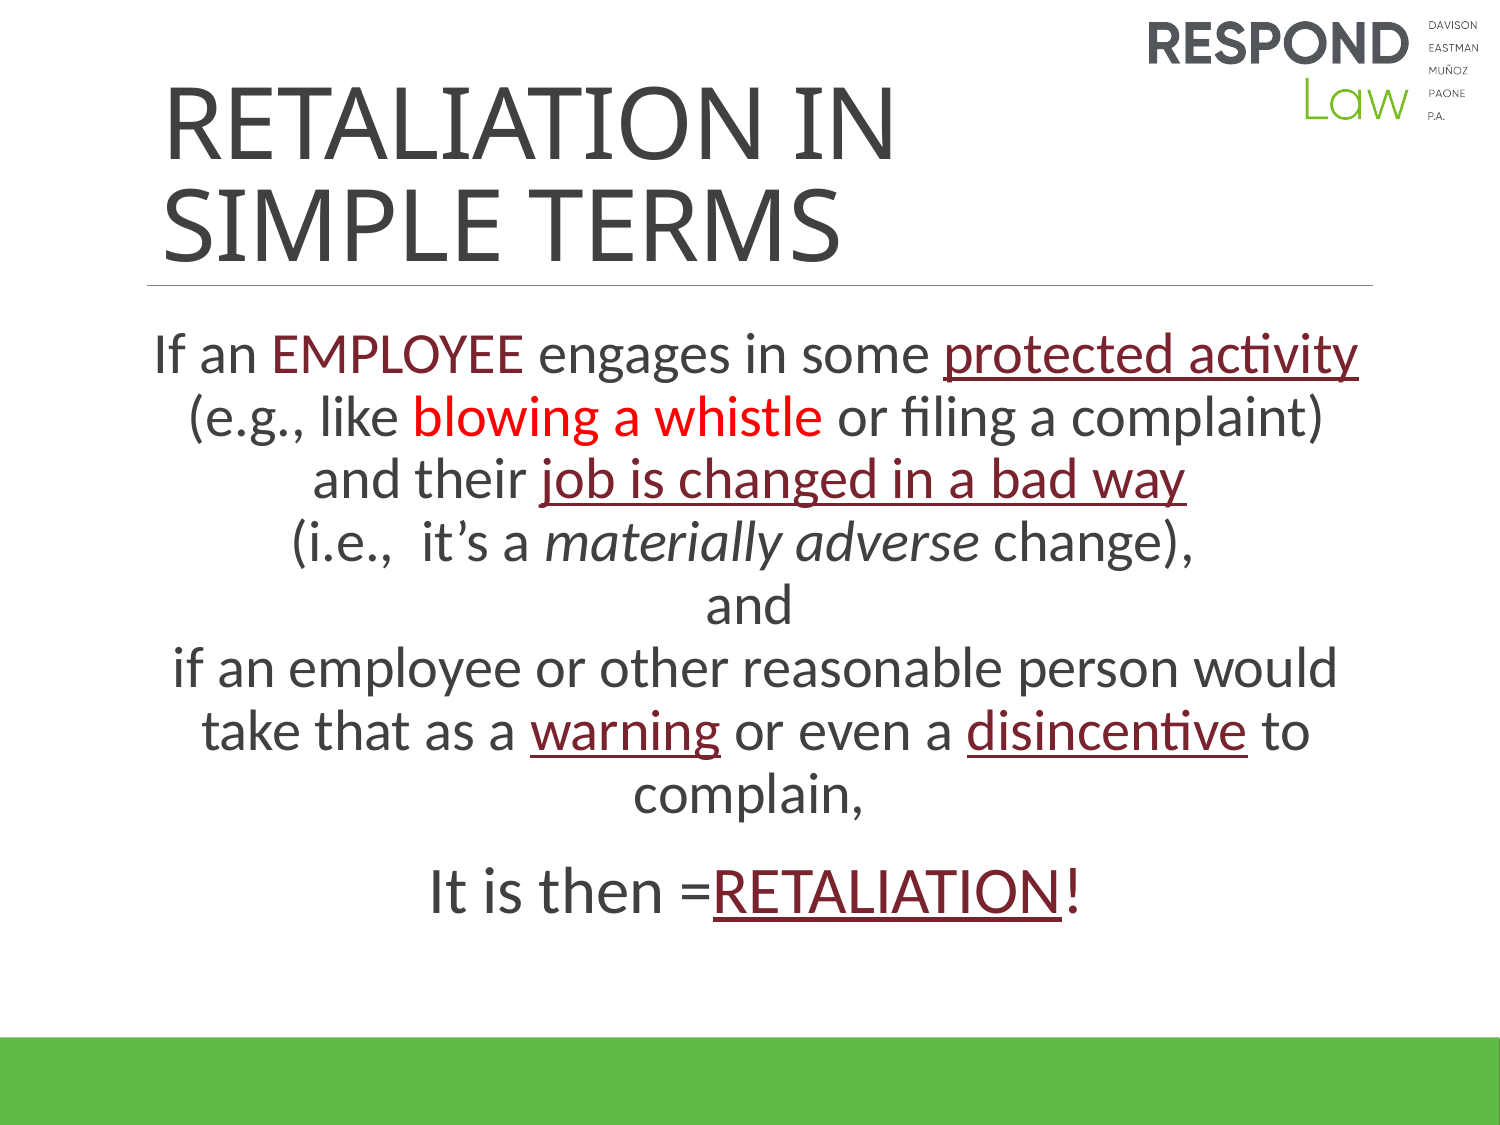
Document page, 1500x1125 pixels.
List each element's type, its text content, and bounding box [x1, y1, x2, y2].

list If an EMPLOYEE engages in some protected activity (e.g., like blowing a whistle or filing a complaint) and their job is changed in a bad way (i.e., it’s a materially adverse change), and if an employee or other reasonable person would take that as a warning or even a disincentive to complain, It is then =RETALIATION! [150, 315, 1363, 1018]
title RETALIATION IN SIMPLE TERMS [146, 51, 1385, 290]
picture [1149, 21, 1478, 120]
